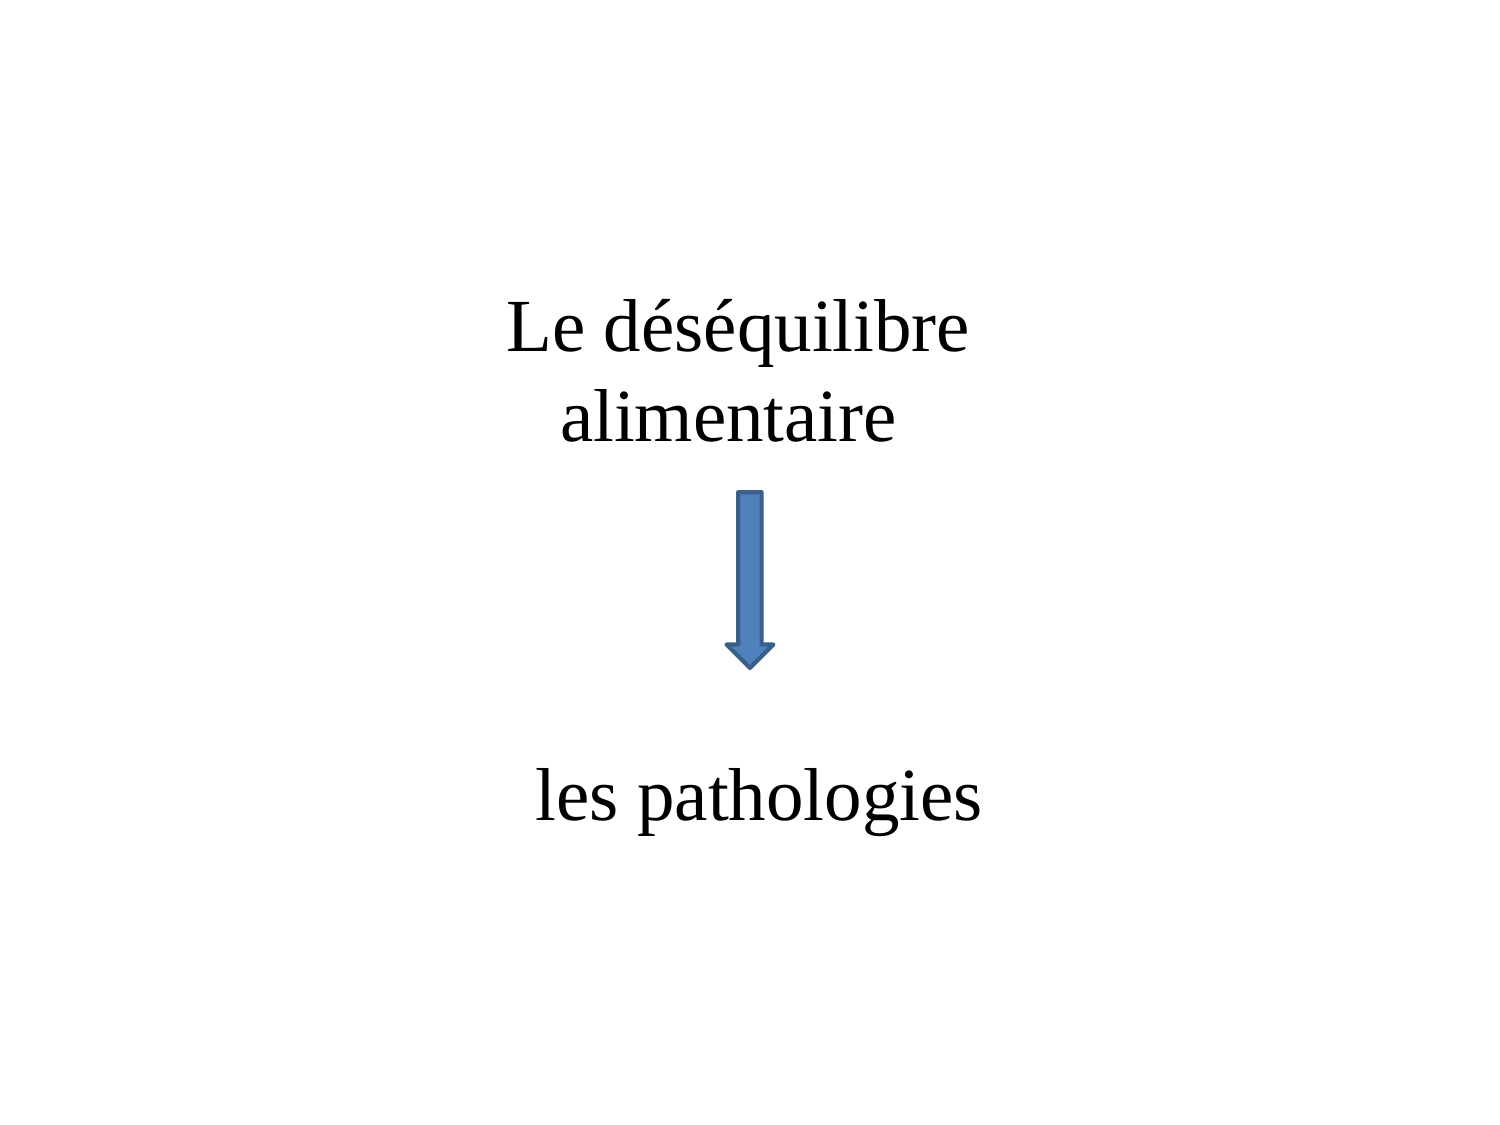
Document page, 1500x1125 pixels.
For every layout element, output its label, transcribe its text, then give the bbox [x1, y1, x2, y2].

text_box [724, 490, 776, 671]
text_box les pathologies [386, 738, 1114, 843]
text_box Le déséquilibre alimentaire [363, 269, 1114, 465]
